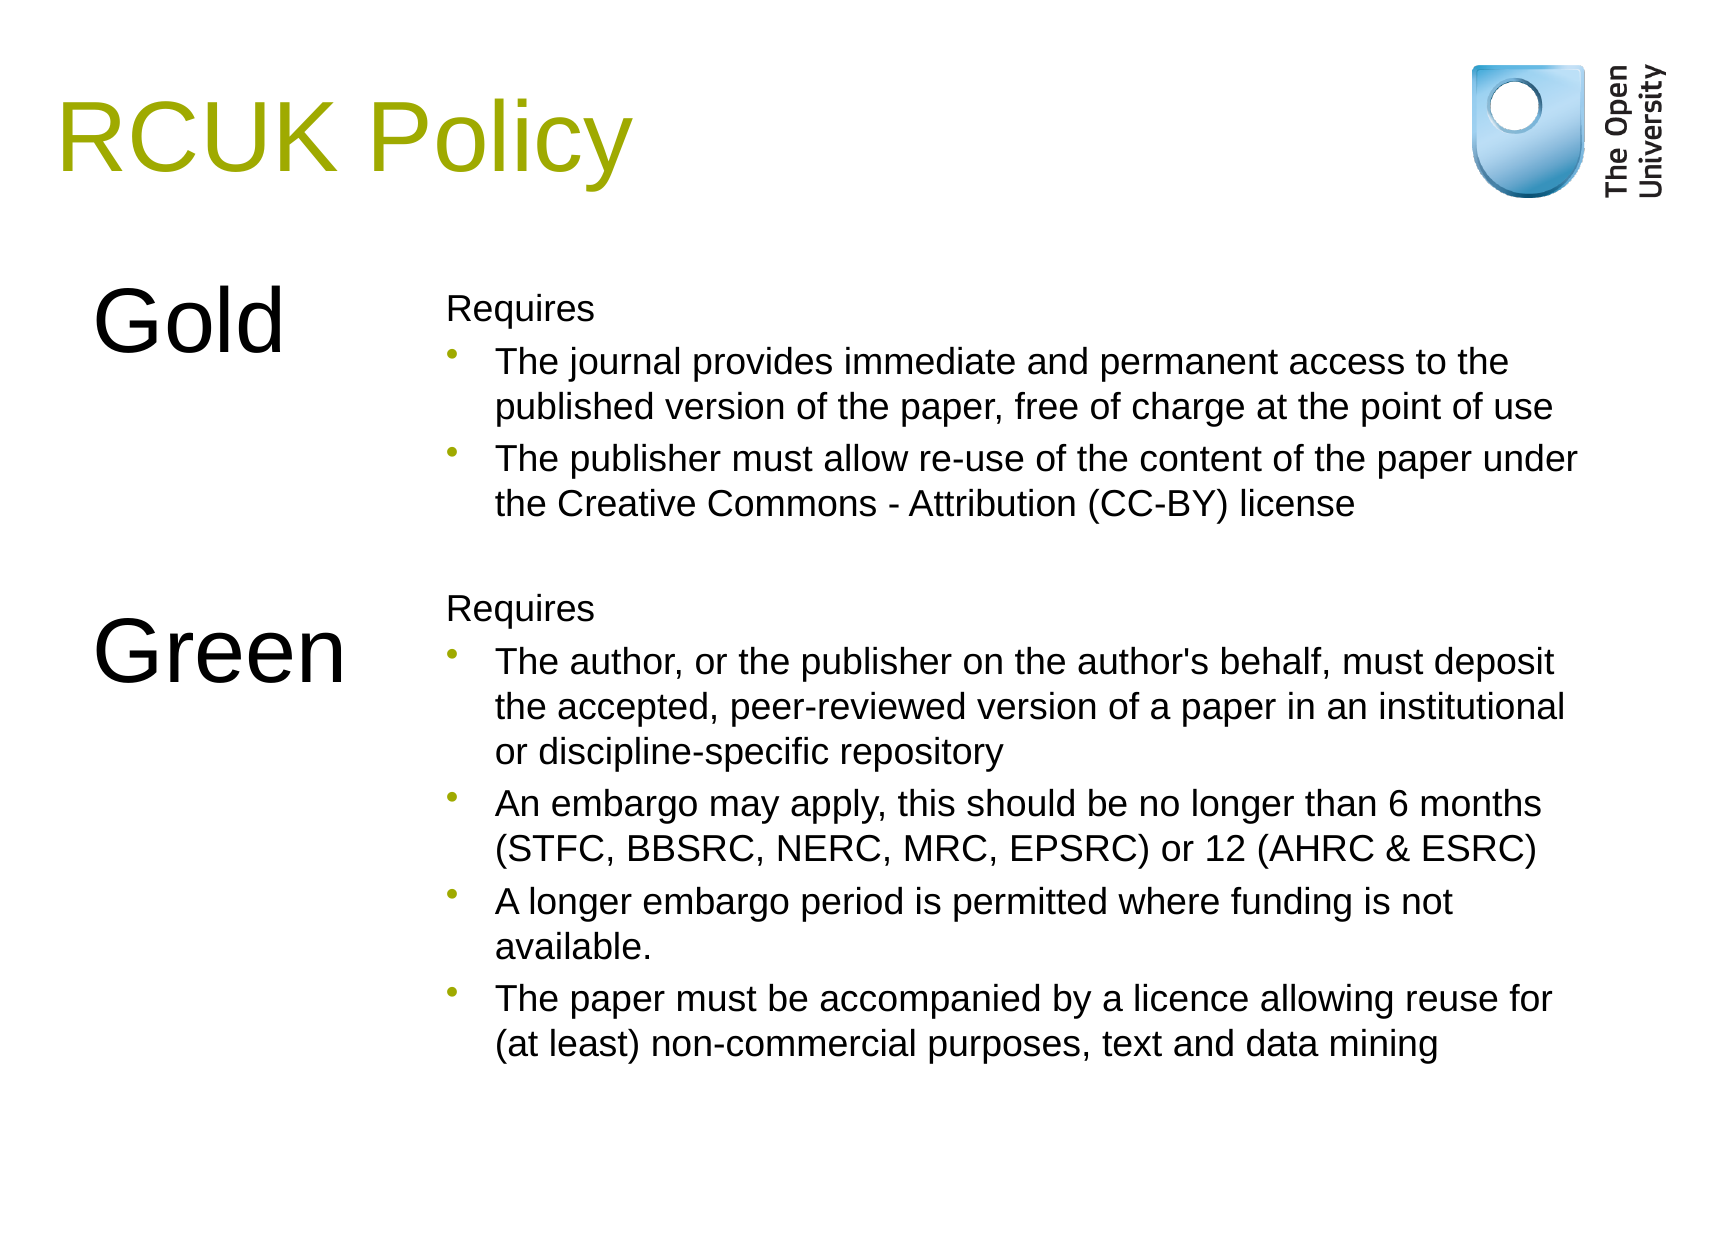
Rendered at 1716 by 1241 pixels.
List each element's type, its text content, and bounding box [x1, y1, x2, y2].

title RCUK Policy [42, 65, 1587, 199]
list Requires The journal provides immediate and permanent access to the published version of the paper, free of charge at the point of use The publisher must allow re-use of the content of the paper under the Creative Commons - Attribution (CC-BY) license Requires The author, or the publisher on the author's behalf, must deposit the accepted, peer-reviewed version of a paper in an institutional or discipline-specific repository An embargo may apply, this should be no longer than 6 months (STFC, BBSRC, NERC, MRC, EPSRC) or 12 (AHRC & ESRC) A longer embargo period is permitted where funding is not available. The paper must be accompanied by a licence allowing reuse for (at least) non-commercial purposes, text and data mining [432, 277, 1609, 1152]
picture [1472, 64, 1666, 198]
text_box Gold Green [78, 253, 380, 709]
